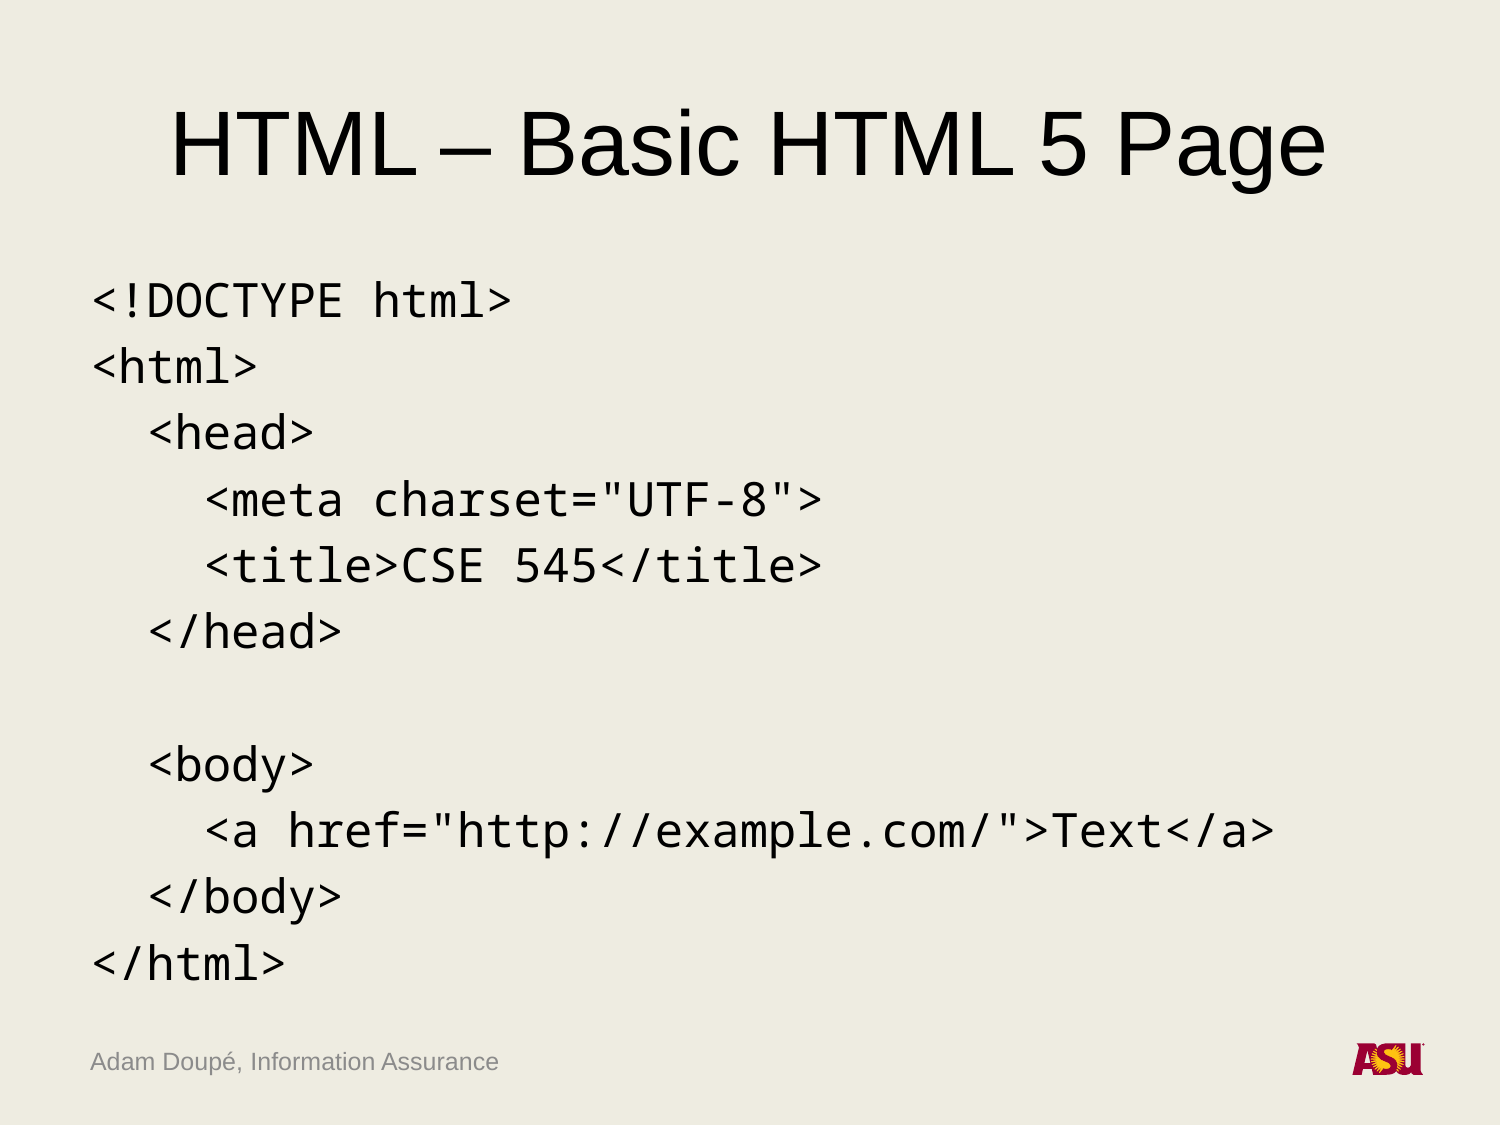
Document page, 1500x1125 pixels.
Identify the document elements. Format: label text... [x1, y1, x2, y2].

list <!DOCTYPE html> <html> <head> <meta charset="UTF-8"> <title>CSE 545</title> </head> <body> <a href="http://example.com/">Text</a> </body> </html> [75, 262, 1425, 1005]
title HTML – Basic HTML 5 Page [75, 45, 1425, 233]
